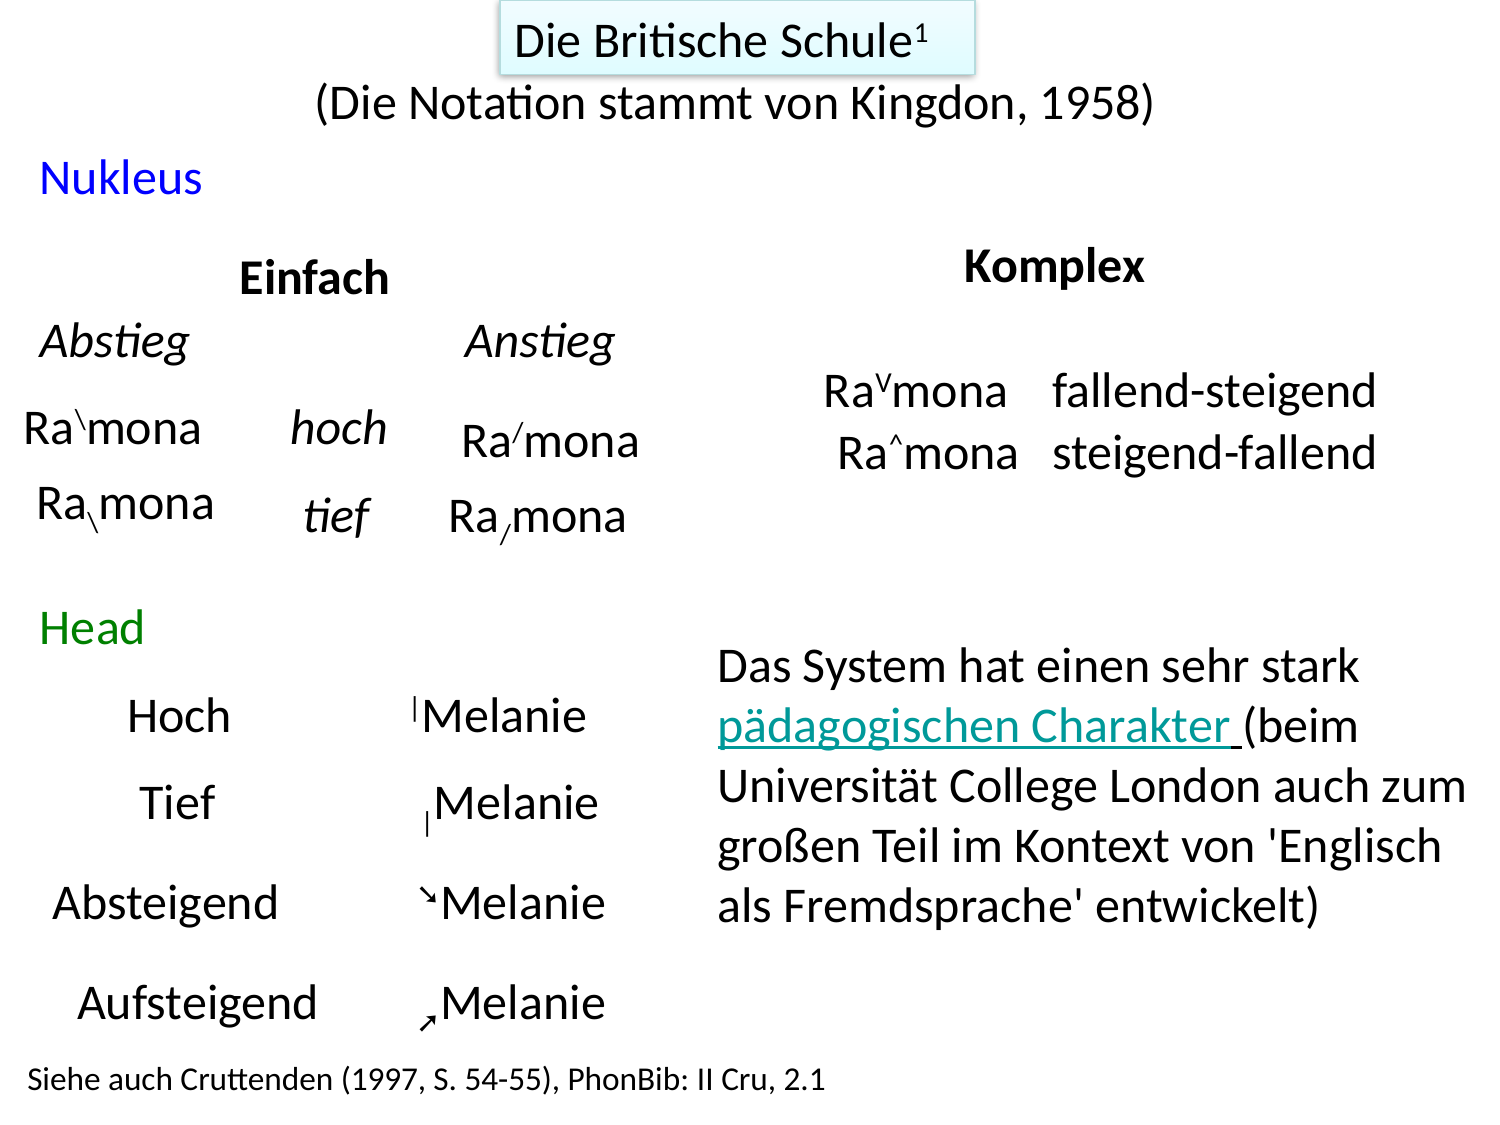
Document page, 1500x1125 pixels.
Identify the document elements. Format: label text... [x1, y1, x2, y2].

text_box Die Britische Schule1 [499, 0, 976, 62]
text_box Siehe auch Cruttenden (1997, S. 54-55), PhonBib: II Cru, 2.1 [12, 1049, 875, 1105]
text_box (Die Notation stammt von Kingdon, 1958) [299, 62, 1200, 138]
text_box Nukleus [24, 137, 263, 213]
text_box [12, 224, 1500, 1039]
